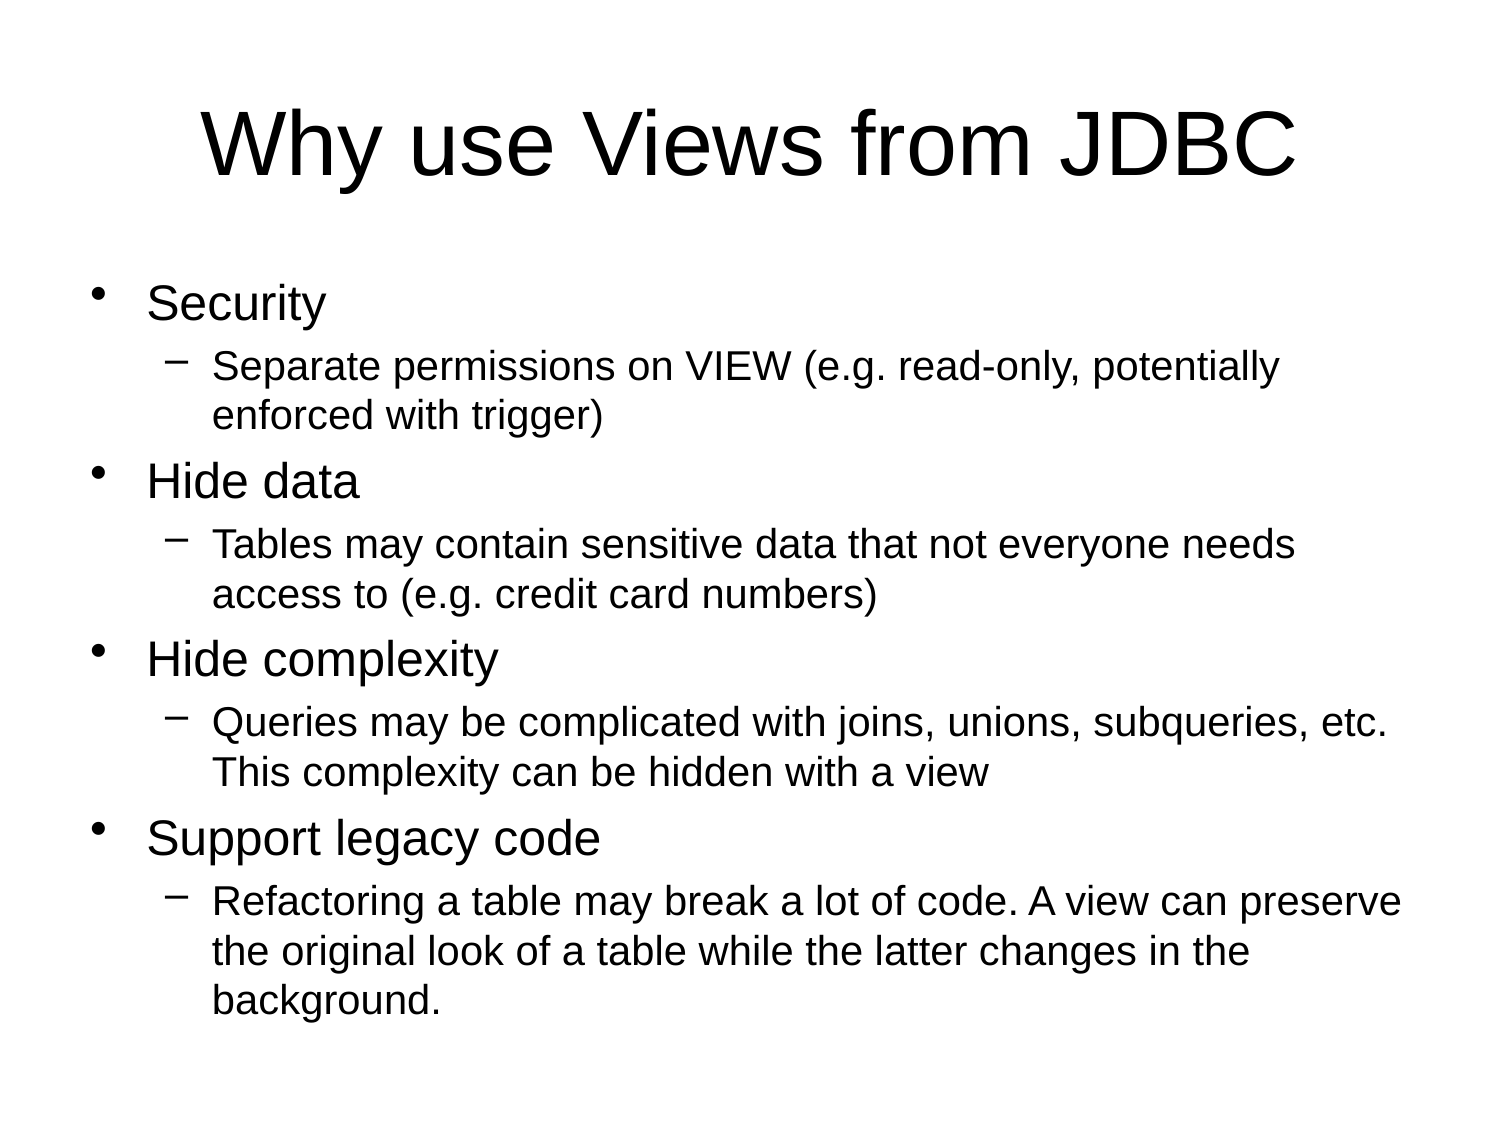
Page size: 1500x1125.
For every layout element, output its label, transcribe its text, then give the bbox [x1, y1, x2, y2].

title Why use Views from JDBC [75, 45, 1425, 233]
list Security Separate permissions on VIEW (e.g. read-only, potentially enforced with trigger) Hide data Tables may contain sensitive data that not everyone needs access to (e.g. credit card numbers) Hide complexity Queries may be complicated with joins, unions, subqueries, etc. This complexity can be hidden with a view Support legacy code Refactoring a table may break a lot of code. A view can preserve the original look of a table while the latter changes in the background. [75, 262, 1425, 1005]
